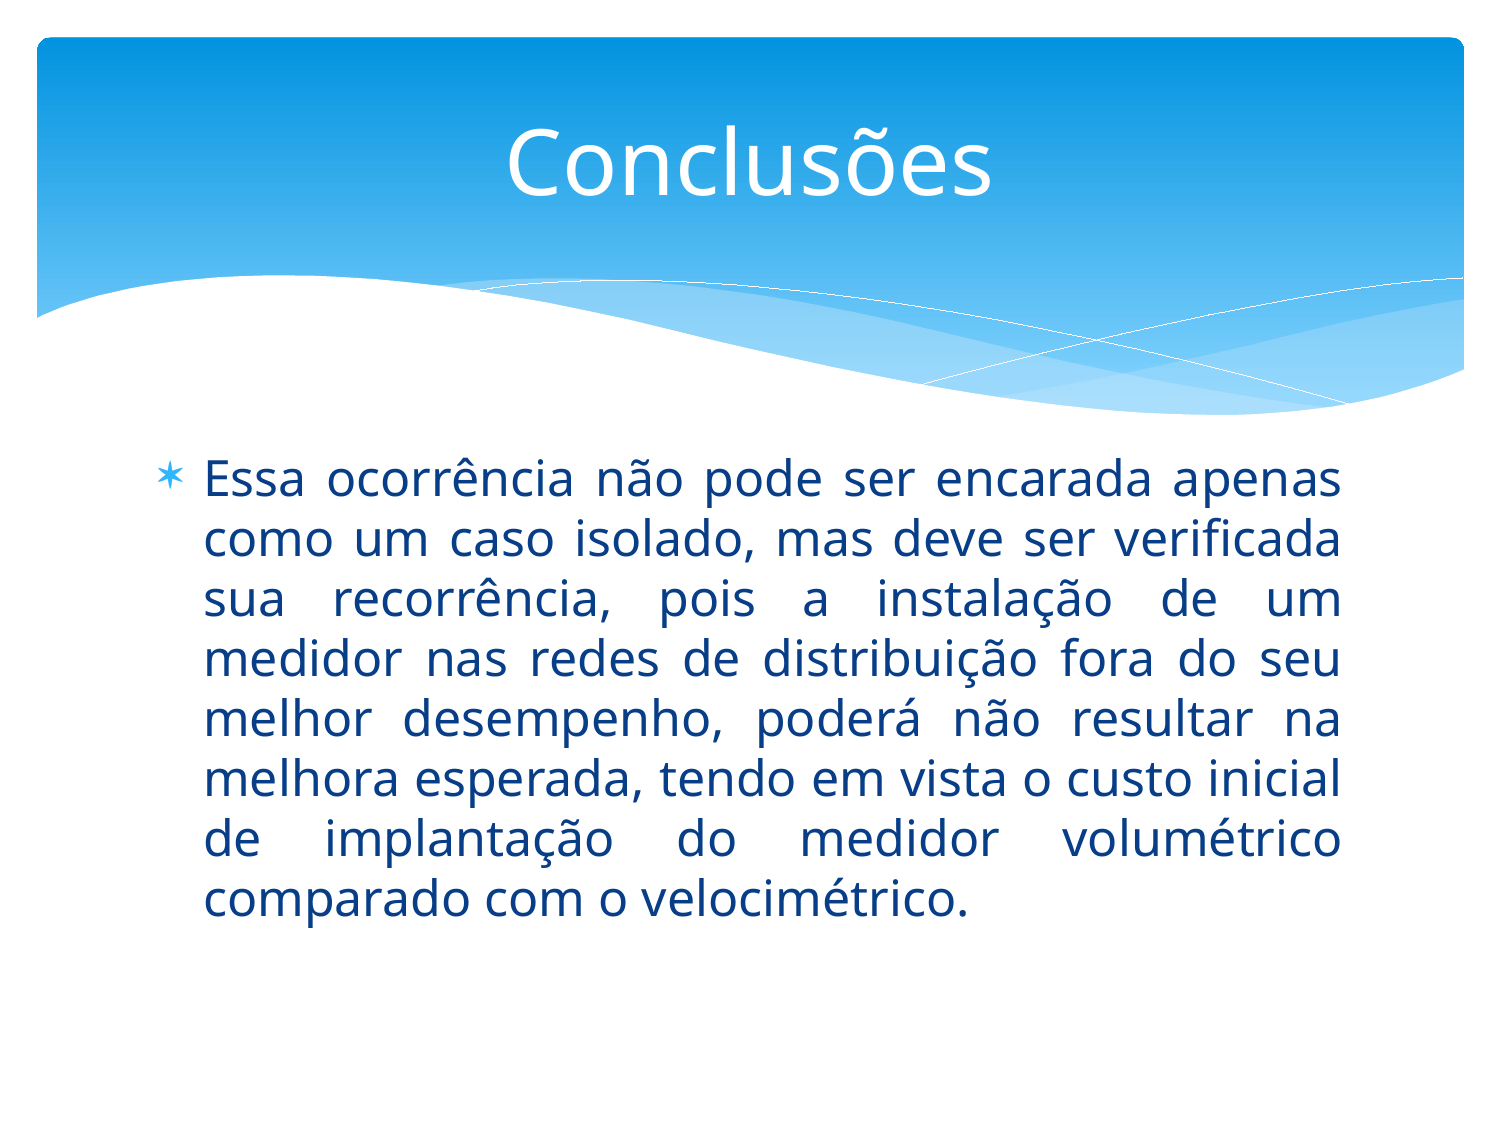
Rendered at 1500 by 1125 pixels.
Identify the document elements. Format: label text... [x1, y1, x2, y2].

title Conclusões [75, 55, 1425, 261]
text_box Essa ocorrência não pode ser encarada apenas como um caso isolado, mas deve ser verificada sua recorrência, pois a instalação de um medidor nas redes de distribuição fora do seu melhor desempenho, poderá não resultar na melhora esperada, tendo em vista o custo inicial de implantação do medidor volumétrico comparado com o velocimétrico. [143, 438, 1359, 1005]
